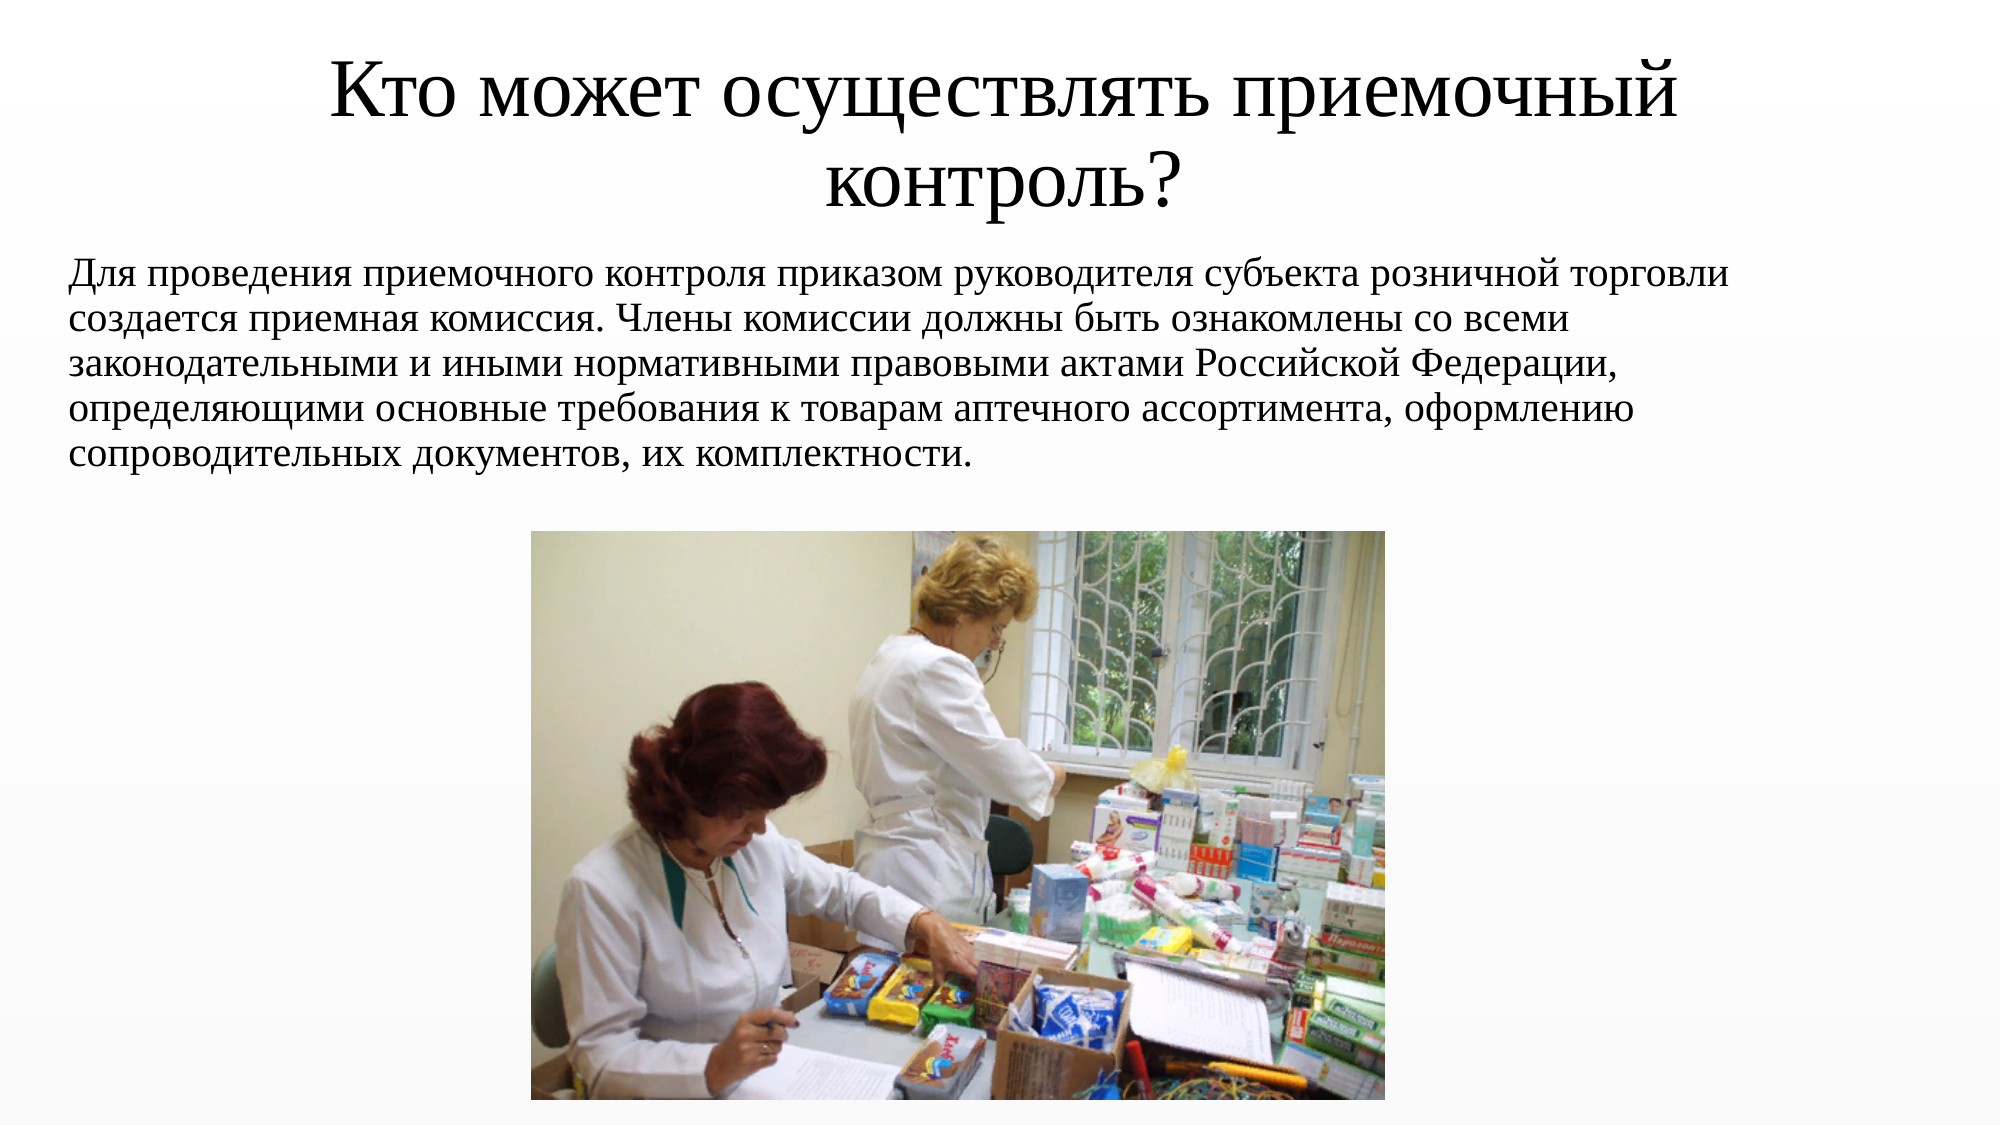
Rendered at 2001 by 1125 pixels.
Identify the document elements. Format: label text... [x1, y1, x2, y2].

picture [531, 531, 1385, 1100]
title Кто может осуществлять приемочный контроль? [142, 25, 1867, 244]
list Для проведения приемочного контроля приказом руководителя субъекта розничной торговли создается приемная комиссия. Члены комиссии должны быть ознакомлены со всеми законодательными и иными нормативными правовыми актами Российской Федерации, определяющими основные требования к товарам аптечного ассортимента, оформлению сопроводительных документов, их комплектности. [53, 243, 1779, 957]
